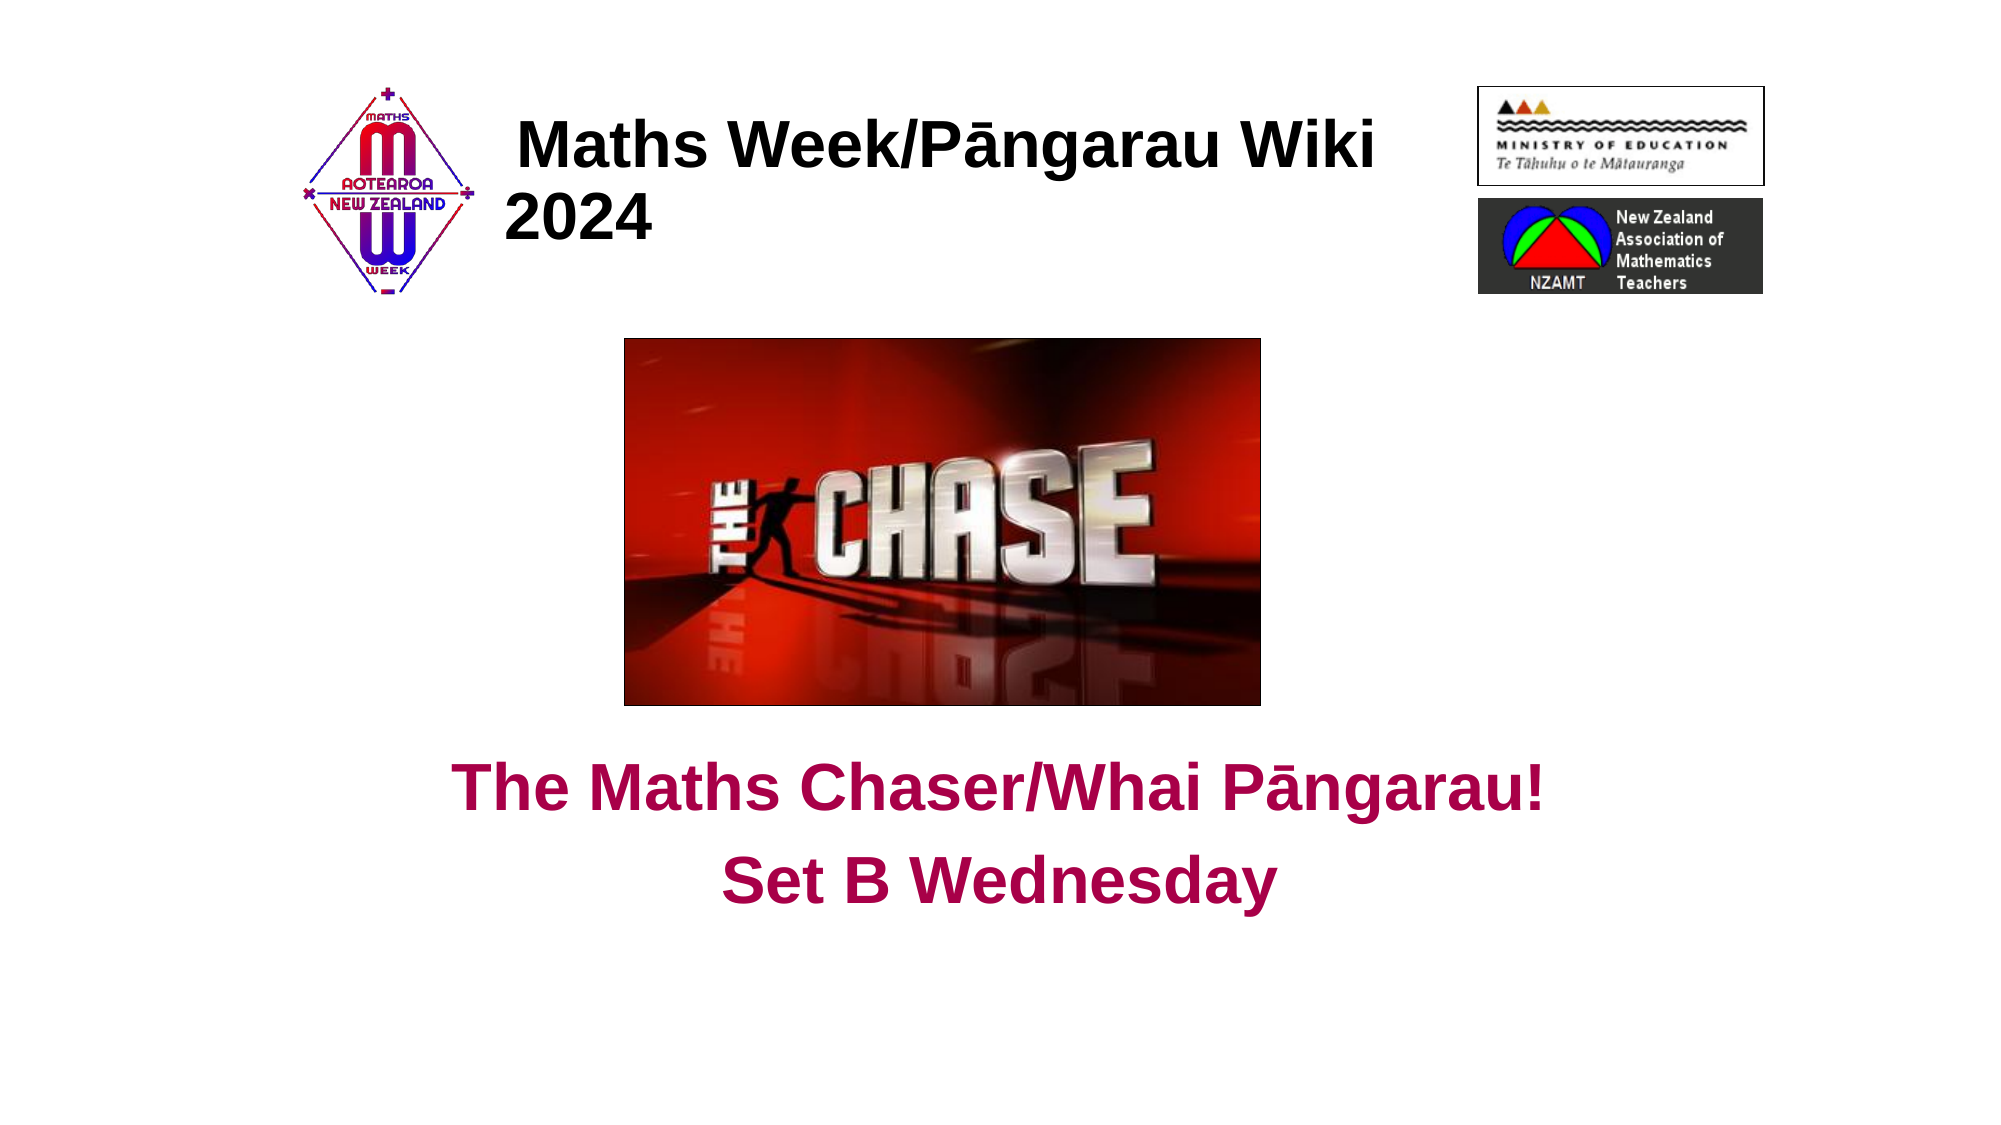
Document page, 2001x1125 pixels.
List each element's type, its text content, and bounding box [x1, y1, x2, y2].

picture [295, 83, 483, 304]
title Maths Week/Pāngarau Wiki 2024 [249, 83, 1750, 322]
subtitle The Maths Chaser/Whai Pāngarau! Set B Wednesday [249, 745, 1750, 936]
picture [1478, 87, 1764, 185]
picture [624, 338, 1261, 706]
picture [1478, 198, 1764, 294]
